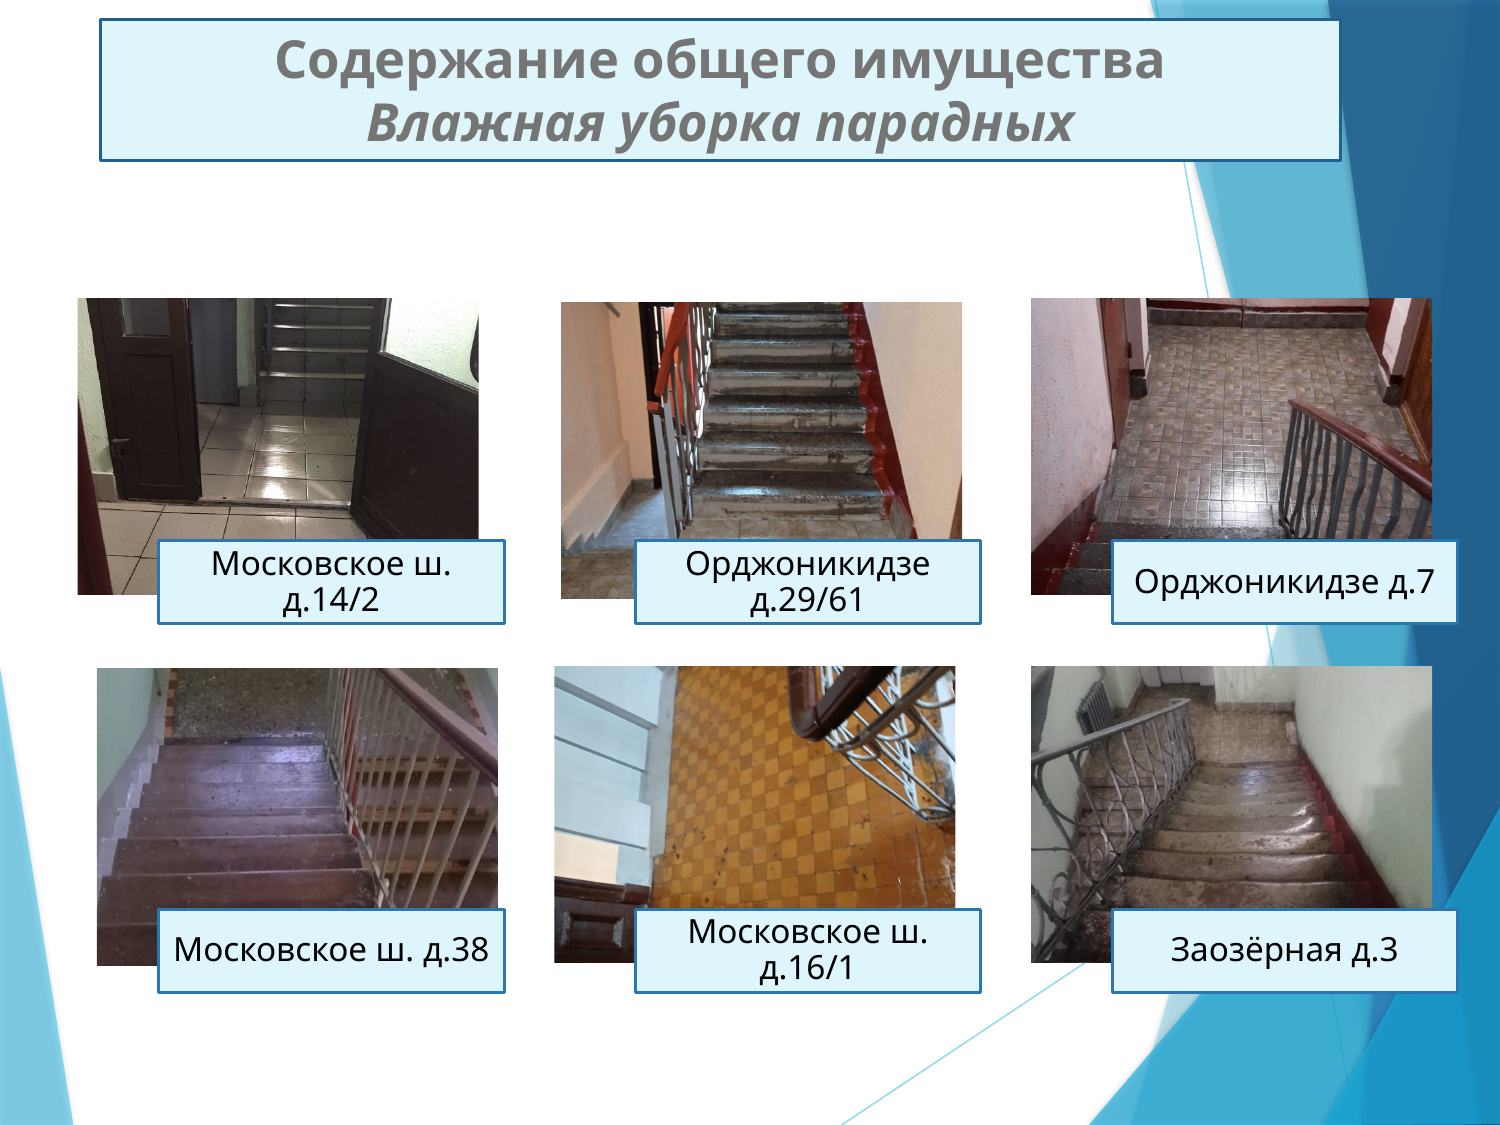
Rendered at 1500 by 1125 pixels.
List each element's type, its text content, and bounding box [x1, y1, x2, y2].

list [76, 195, 1460, 1095]
title Содержание общего имущества Влажная уборка парадных [99, 18, 1342, 162]
